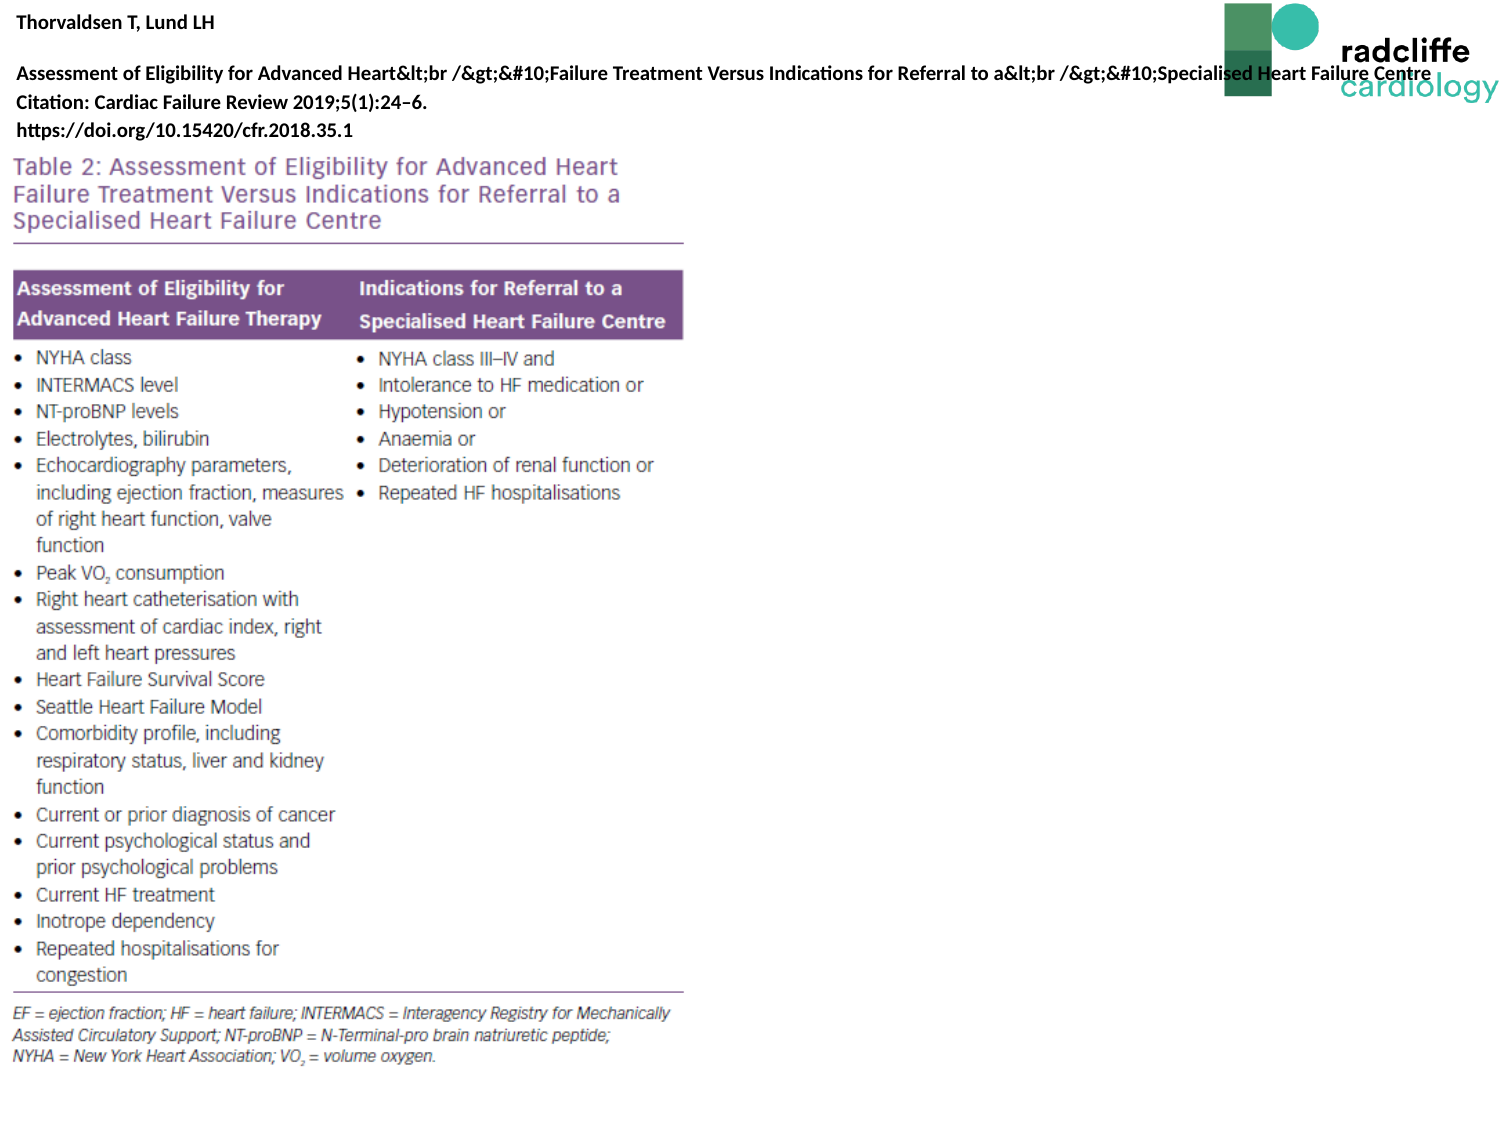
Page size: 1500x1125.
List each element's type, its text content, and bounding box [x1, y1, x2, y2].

picture [1, 141, 702, 1080]
picture [1224, 1, 1499, 104]
text_box https://doi.org/10.15420/cfr.2018.35.1 [1, 109, 1500, 150]
text_box Citation: Cardiac Failure Review 2019;5(1):24–6. [1, 81, 1500, 109]
text_box Thorvaldsen T, Lund LH [1, 1, 939, 42]
text_box Assessment of Eligibility for Advanced Heart&lt;br /&gt;&#10;Failure Treatment Versus Indications for Referral to a&lt;br /&gt;&#10;Specialised Heart Failure Centre [1, 51, 1224, 81]
